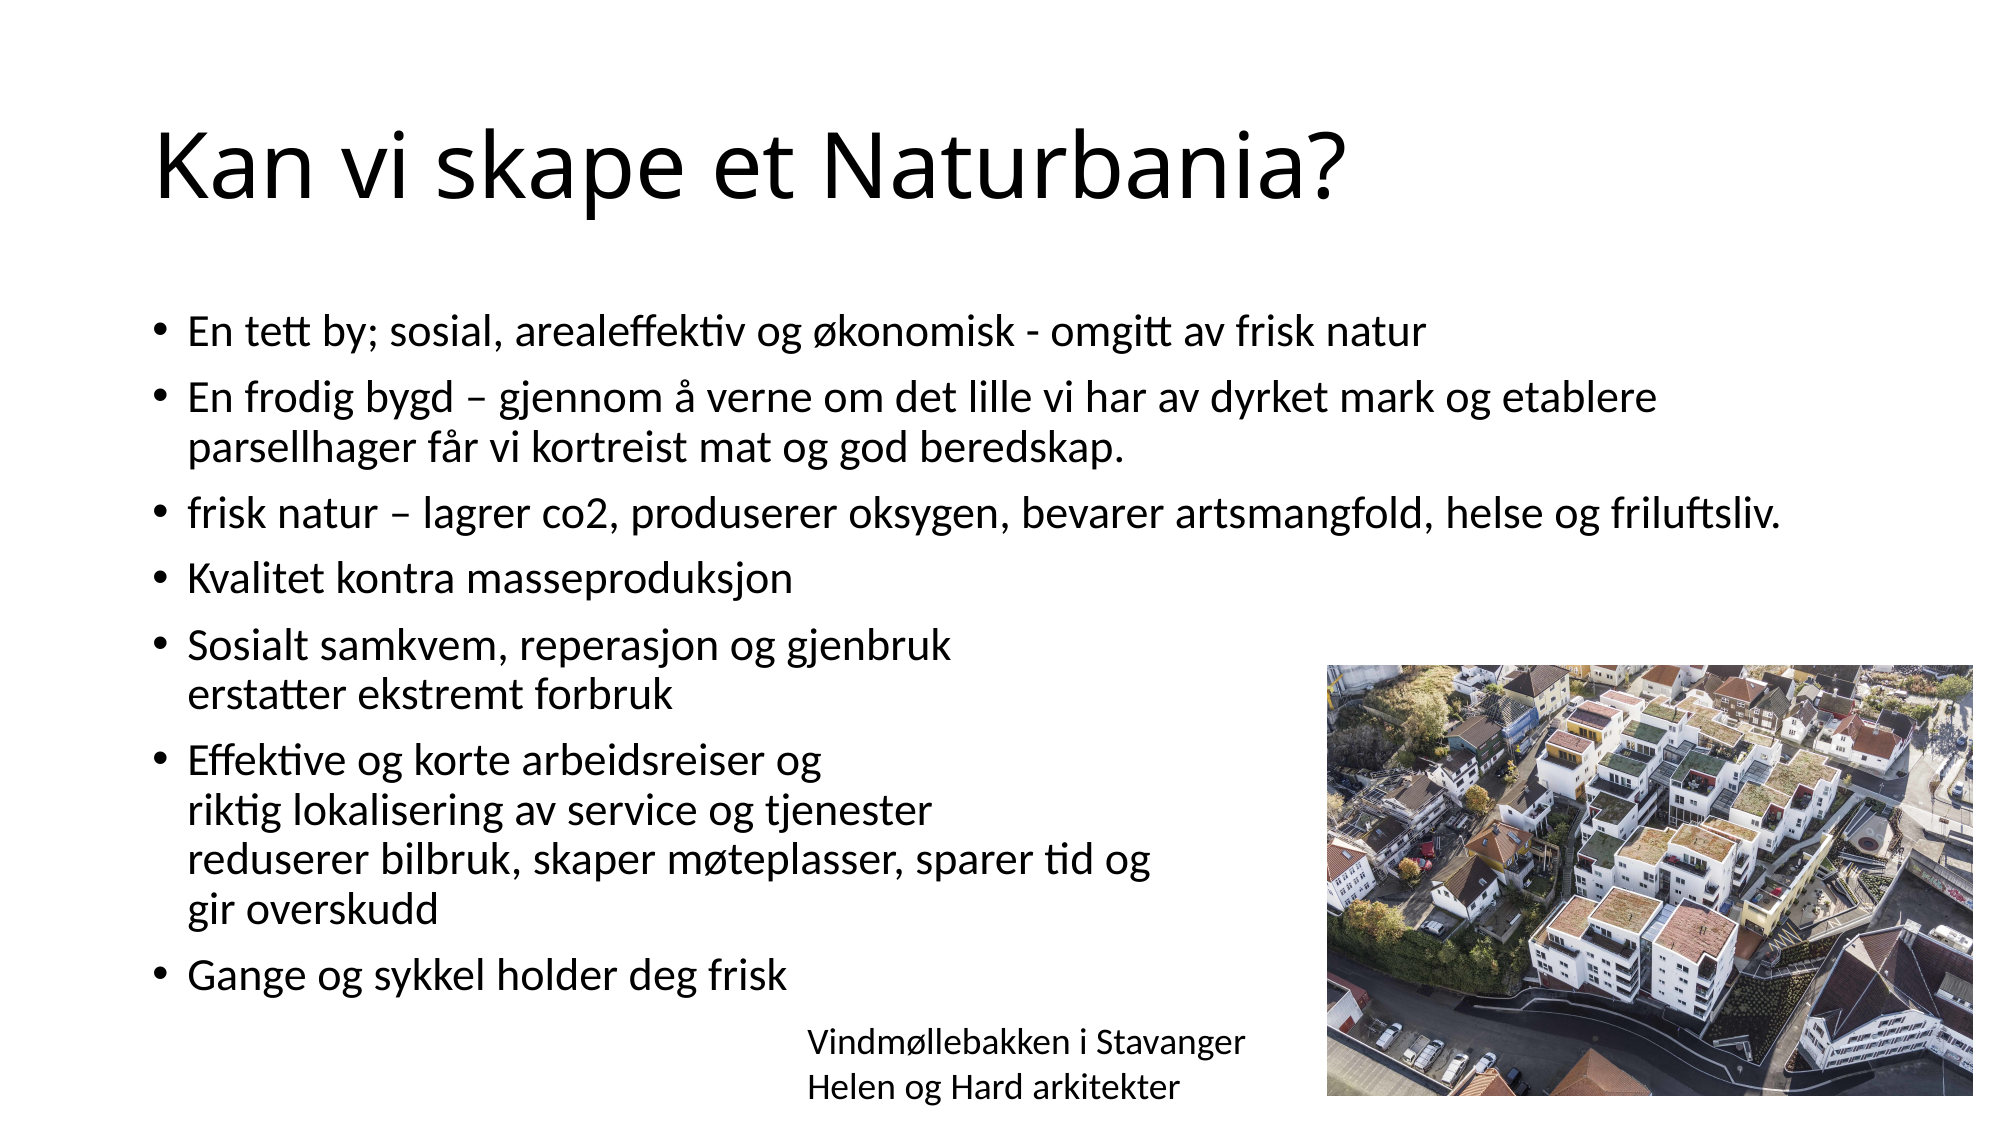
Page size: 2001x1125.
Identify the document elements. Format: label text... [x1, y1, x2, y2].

picture [1327, 665, 1973, 1096]
text_box Vindmøllebakken i Stavanger Helen og Hard arkitekter [792, 1009, 1340, 1115]
title Kan vi skape et Naturbania? [137, 59, 1863, 278]
list En tett by; sosial, arealeffektiv og økonomisk - omgitt av frisk natur En frodig bygd – gjennom å verne om det lille vi har av dyrket mark og etablere parsellhager får vi kortreist mat og god beredskap. frisk natur – lagrer co2, produserer oksygen, bevarer artsmangfold, helse og friluftsliv. Kvalitet kontra masseproduksjon Sosialt samkvem, reperasjon og gjenbruk erstatter ekstremt forbruk Effektive og korte arbeidsreiser og riktig lokalisering av service og tjenester reduserer bilbruk, skaper møteplasser, sparer tid og gir overskudd Gange og sykkel holder deg frisk [137, 299, 1863, 1014]
